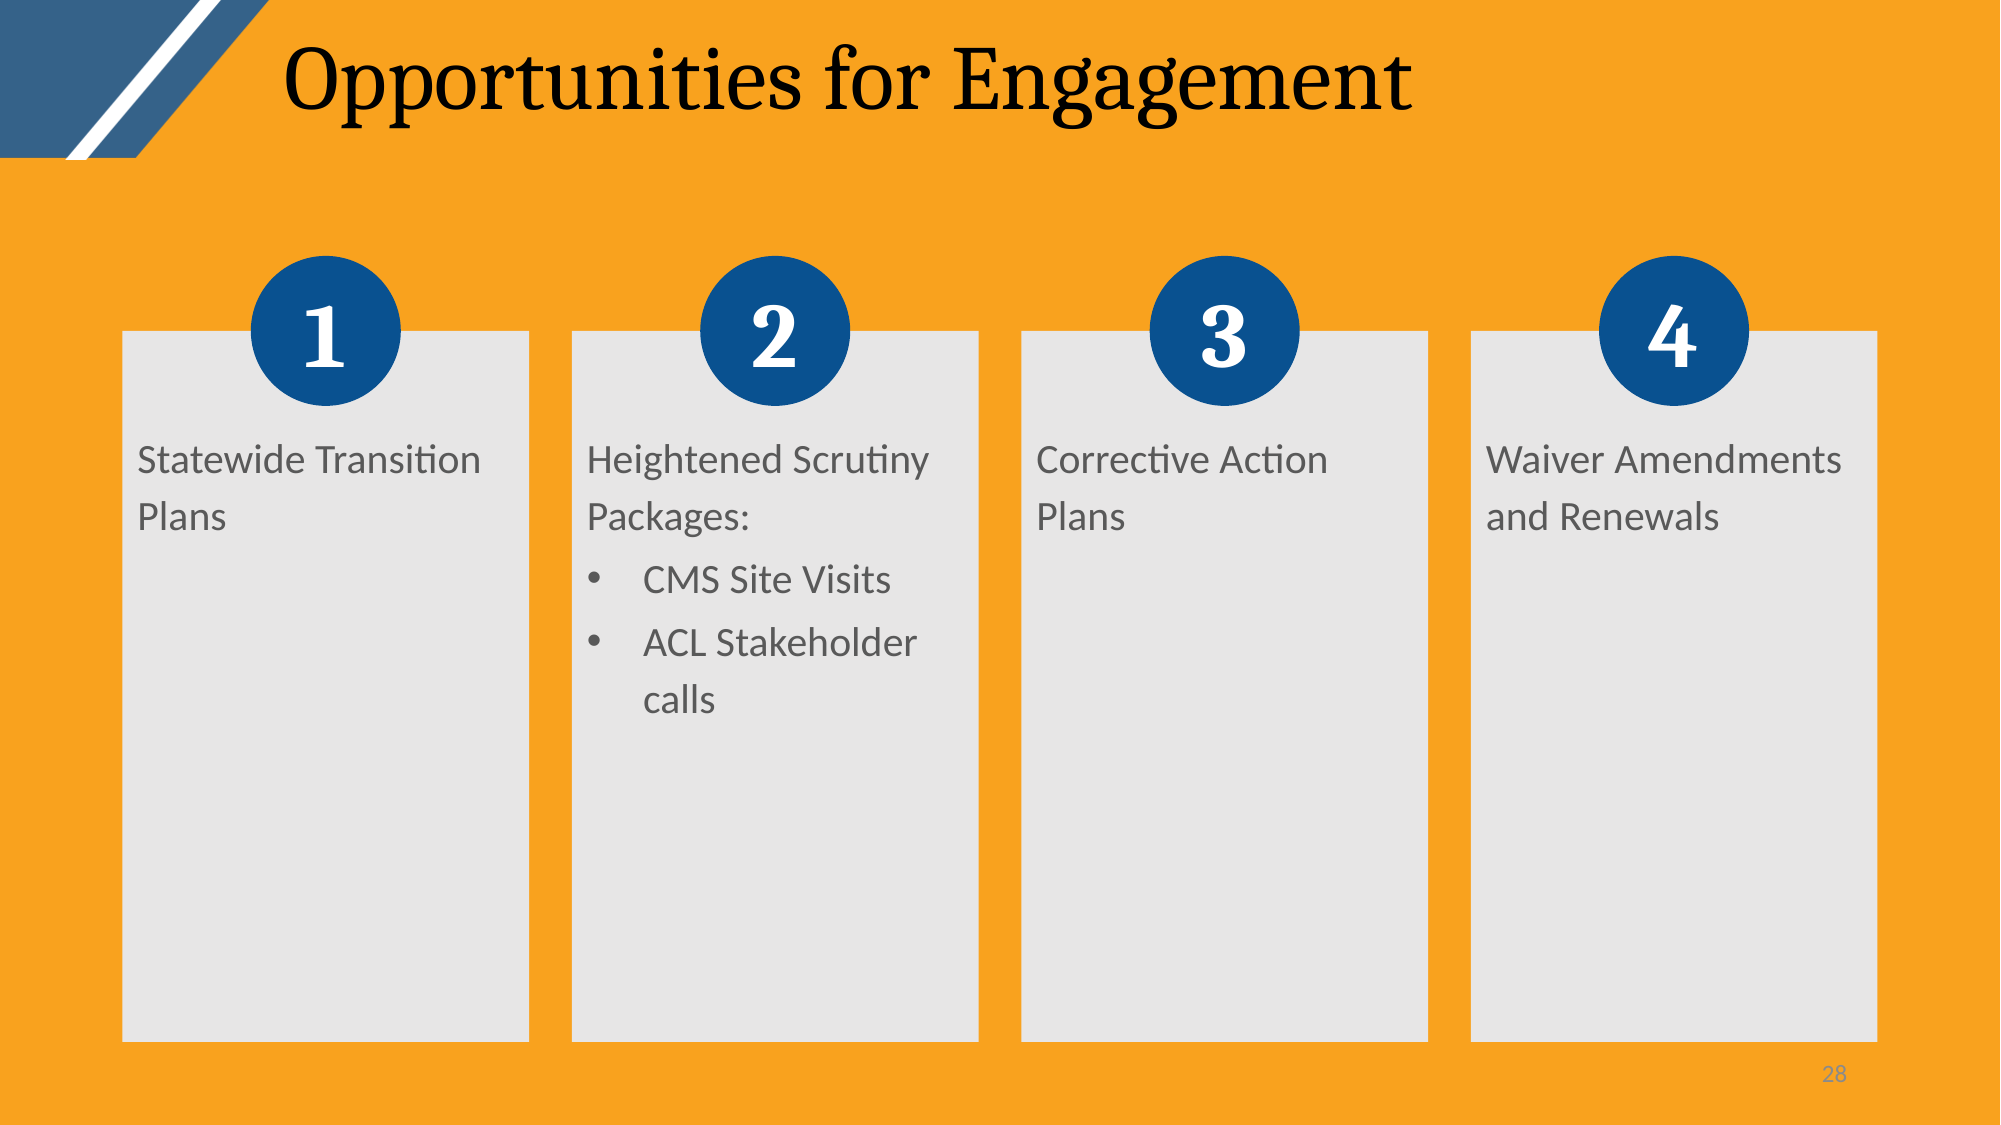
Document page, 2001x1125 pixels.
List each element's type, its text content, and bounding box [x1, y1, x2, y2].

list Heightened Scrutiny Packages: CMS Site Visits ACL Stakeholder calls [571, 417, 979, 1031]
list Corrective Action Plans [1021, 417, 1428, 1031]
slide_number 28 [1412, 1042, 1863, 1103]
title Opportunities for Engagement [269, 0, 2000, 160]
list Statewide Transition Plans [122, 417, 529, 1031]
list Waiver Amendments and Renewals [1470, 417, 1878, 1031]
